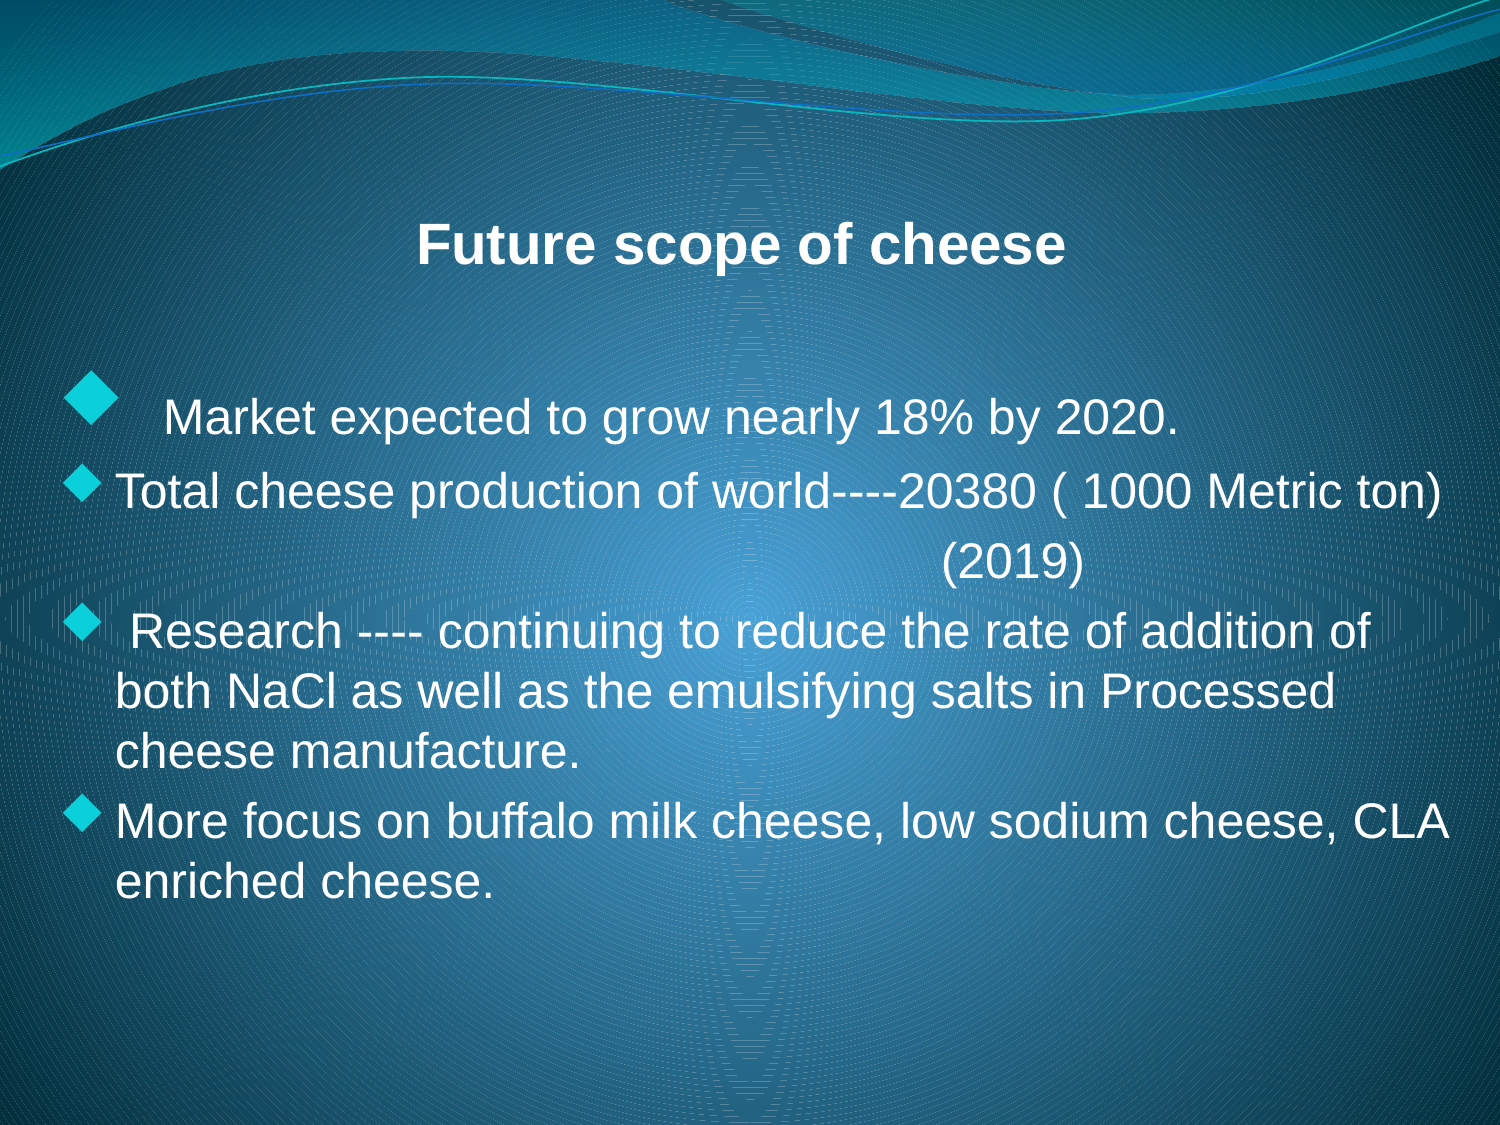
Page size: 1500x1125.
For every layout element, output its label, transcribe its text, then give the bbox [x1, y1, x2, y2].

list Market expected to grow nearly 18% by 2020. Total cheese production of world----20380 ( 1000 Metric ton) (2019) Research ---- continuing to reduce the rate of addition of both NaCl as well as the emulsifying salts in Processed cheese manufacture. More focus on buffalo milk cheese, low sodium cheese, CLA enriched cheese. [51, 356, 1471, 1016]
title Future scope of cheese [112, 52, 1388, 277]
